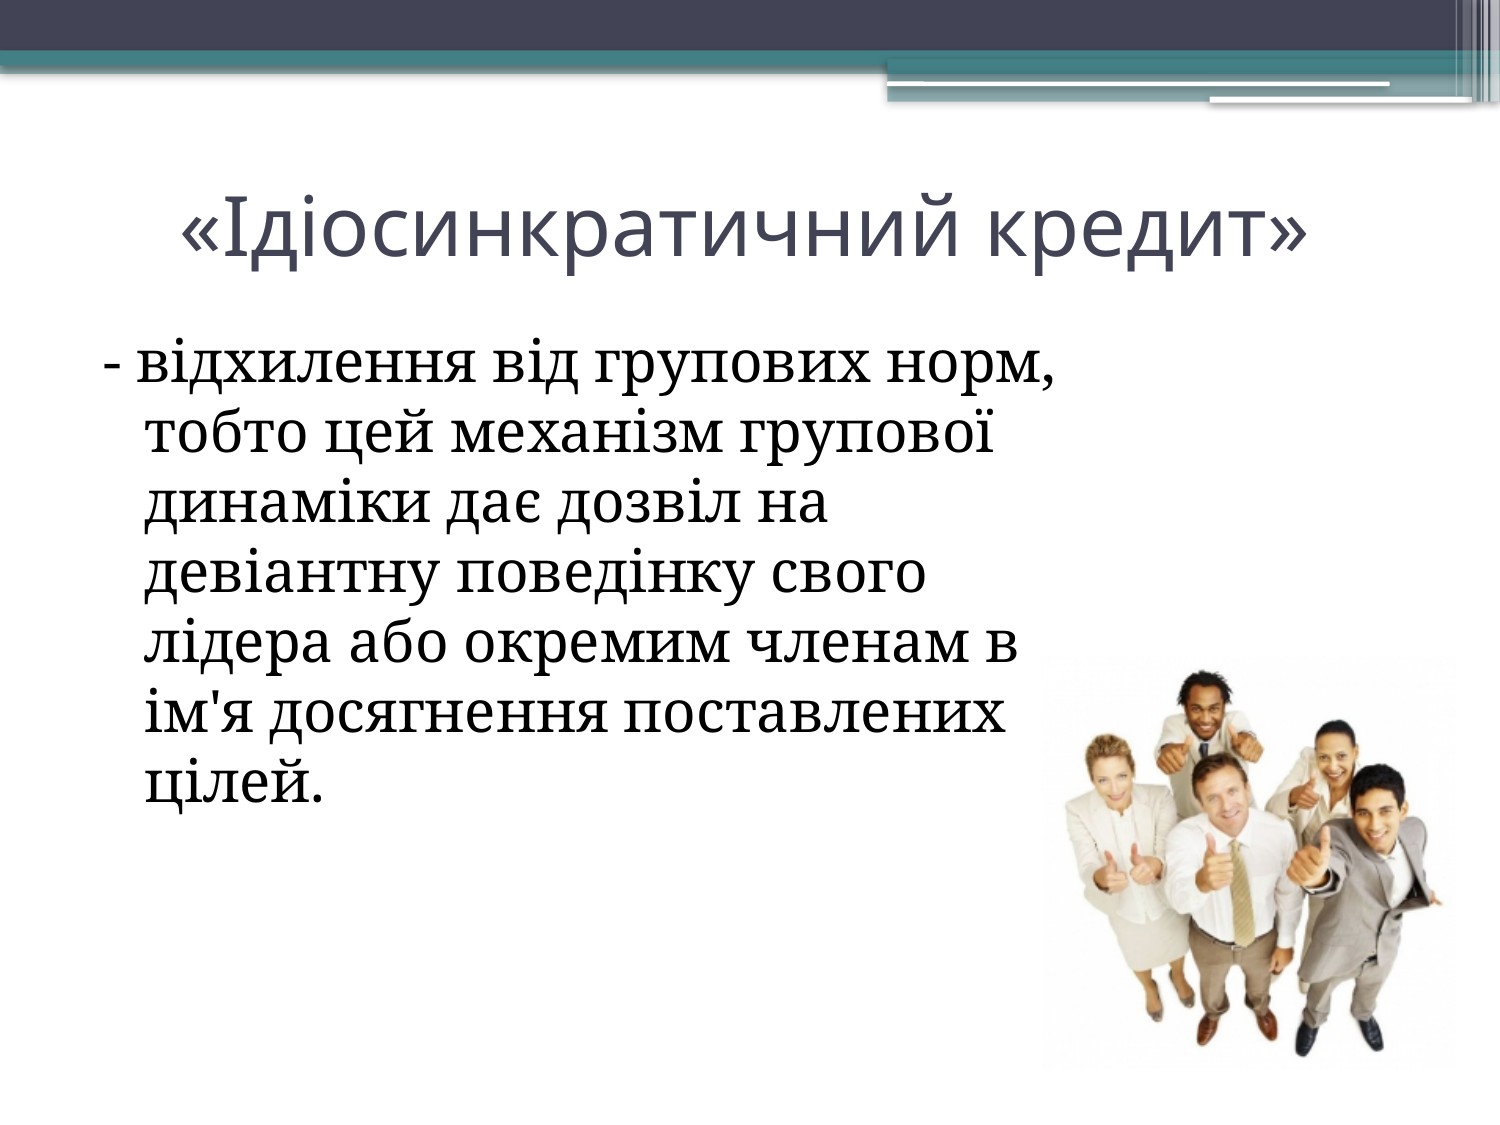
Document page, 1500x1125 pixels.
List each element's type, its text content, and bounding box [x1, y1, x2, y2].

title «Ідіосинкратичний кредит» [70, 164, 1421, 282]
list - відхилення від групових норм, тобто цей механізм групової динаміки дає дозвіл на девіантну поведінку свого лідера або окремим членам в ім'я досягнення поставлених цілей. [70, 316, 1086, 1026]
picture [1042, 656, 1456, 1069]
